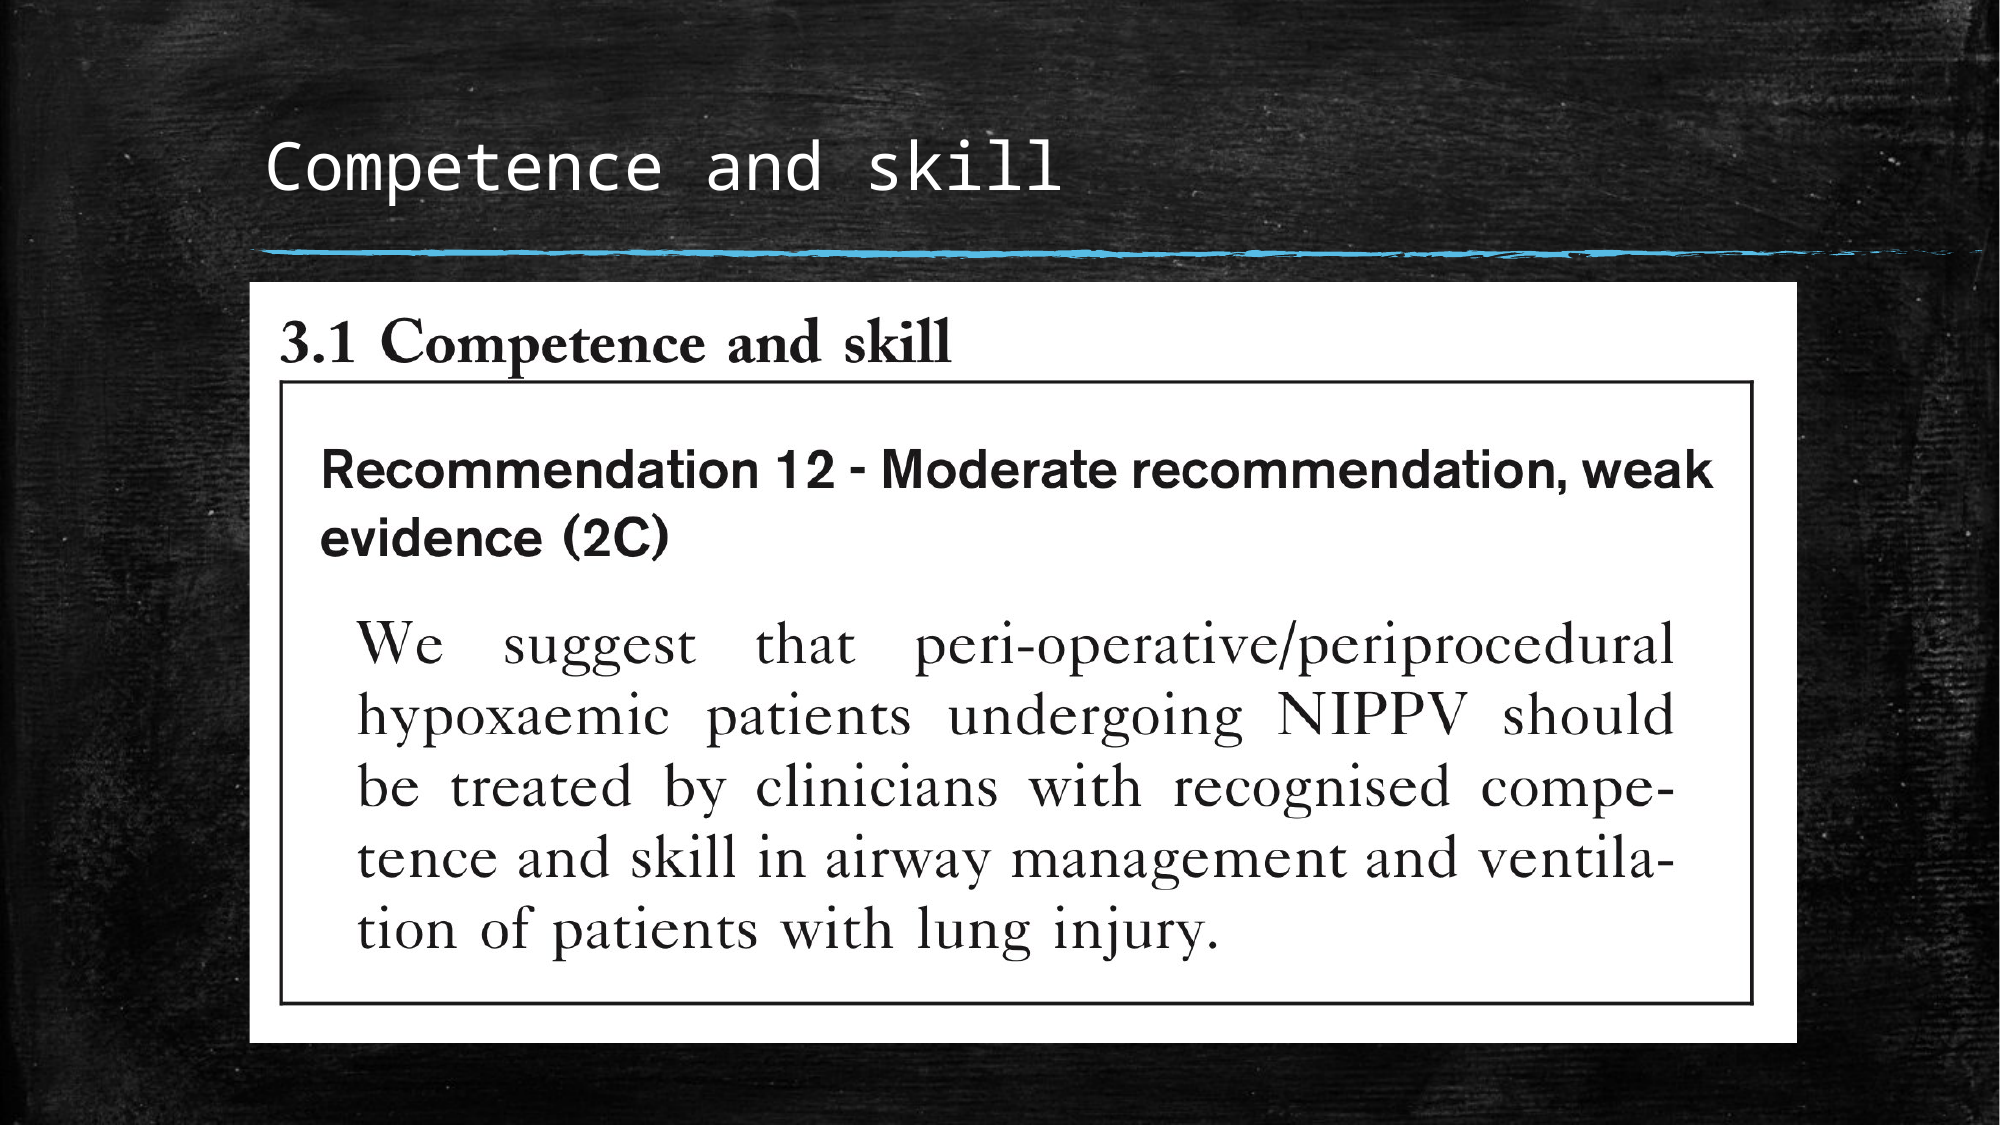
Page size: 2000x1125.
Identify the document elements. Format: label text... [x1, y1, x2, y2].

picture [249, 282, 1797, 1043]
title Competence and skill [249, 45, 1750, 213]
